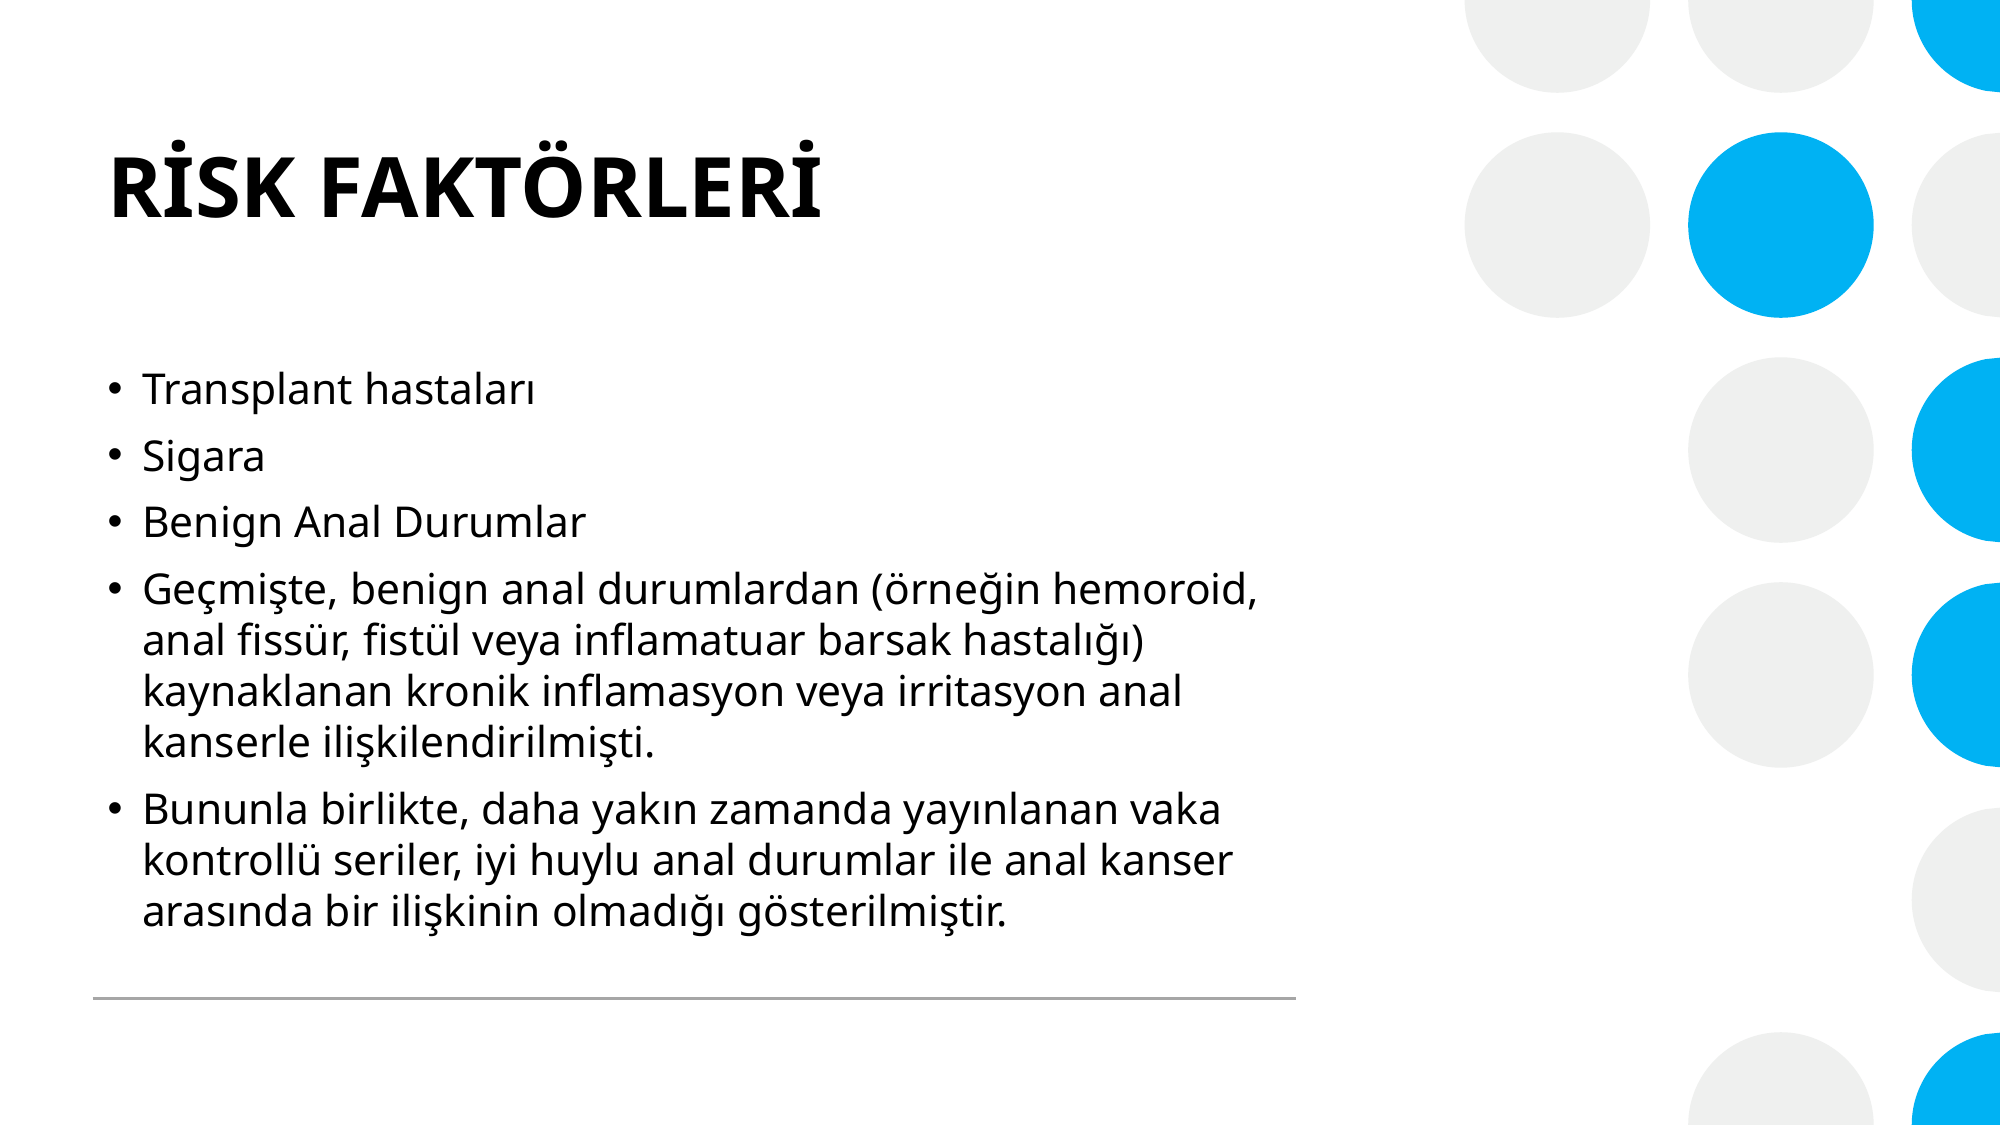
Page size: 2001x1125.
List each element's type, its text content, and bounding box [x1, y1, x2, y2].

list Transplant hastaları Sigara Benign Anal Durumlar Geçmişte, benign anal durumlardan (örneğin hemoroid, anal fissür, fistül veya inflamatuar barsak hastalığı) kaynaklanan kronik inflamasyon veya irritasyon anal kanserle ilişkilendirilmişti. Bununla birlikte, daha yakın zamanda yayınlanan vaka kontrollü seriler, iyi huylu anal durumlar ile anal kanser arasında bir ilişkinin olmadığı gösterilmiştir. [92, 354, 1297, 946]
title RİSK FAKTÖRLERİ [92, 126, 1297, 335]
